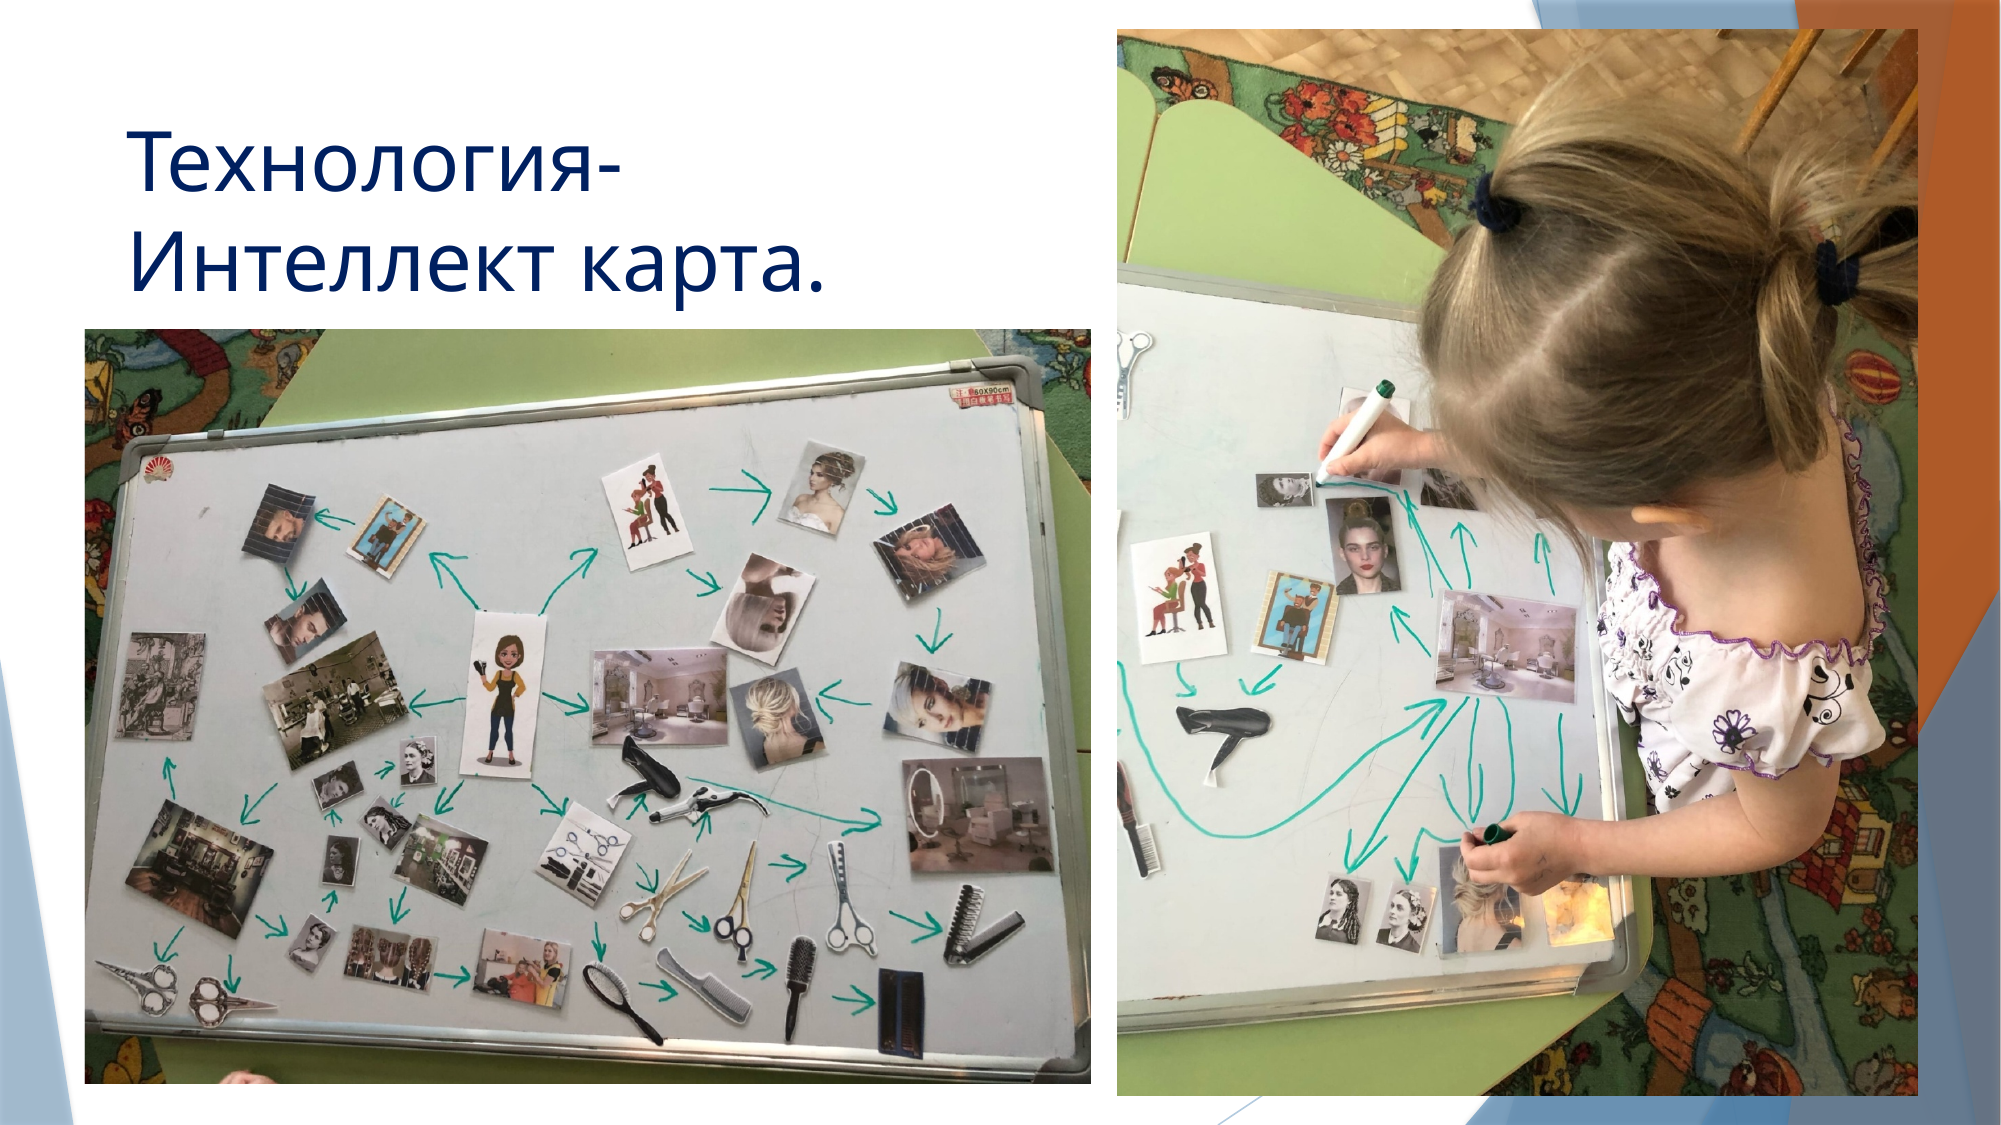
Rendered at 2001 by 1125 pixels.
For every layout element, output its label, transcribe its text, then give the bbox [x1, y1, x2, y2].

picture [86, 202, 1090, 1125]
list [1116, 28, 1918, 1097]
title Технология- Интеллект карта. [111, 99, 1112, 317]
